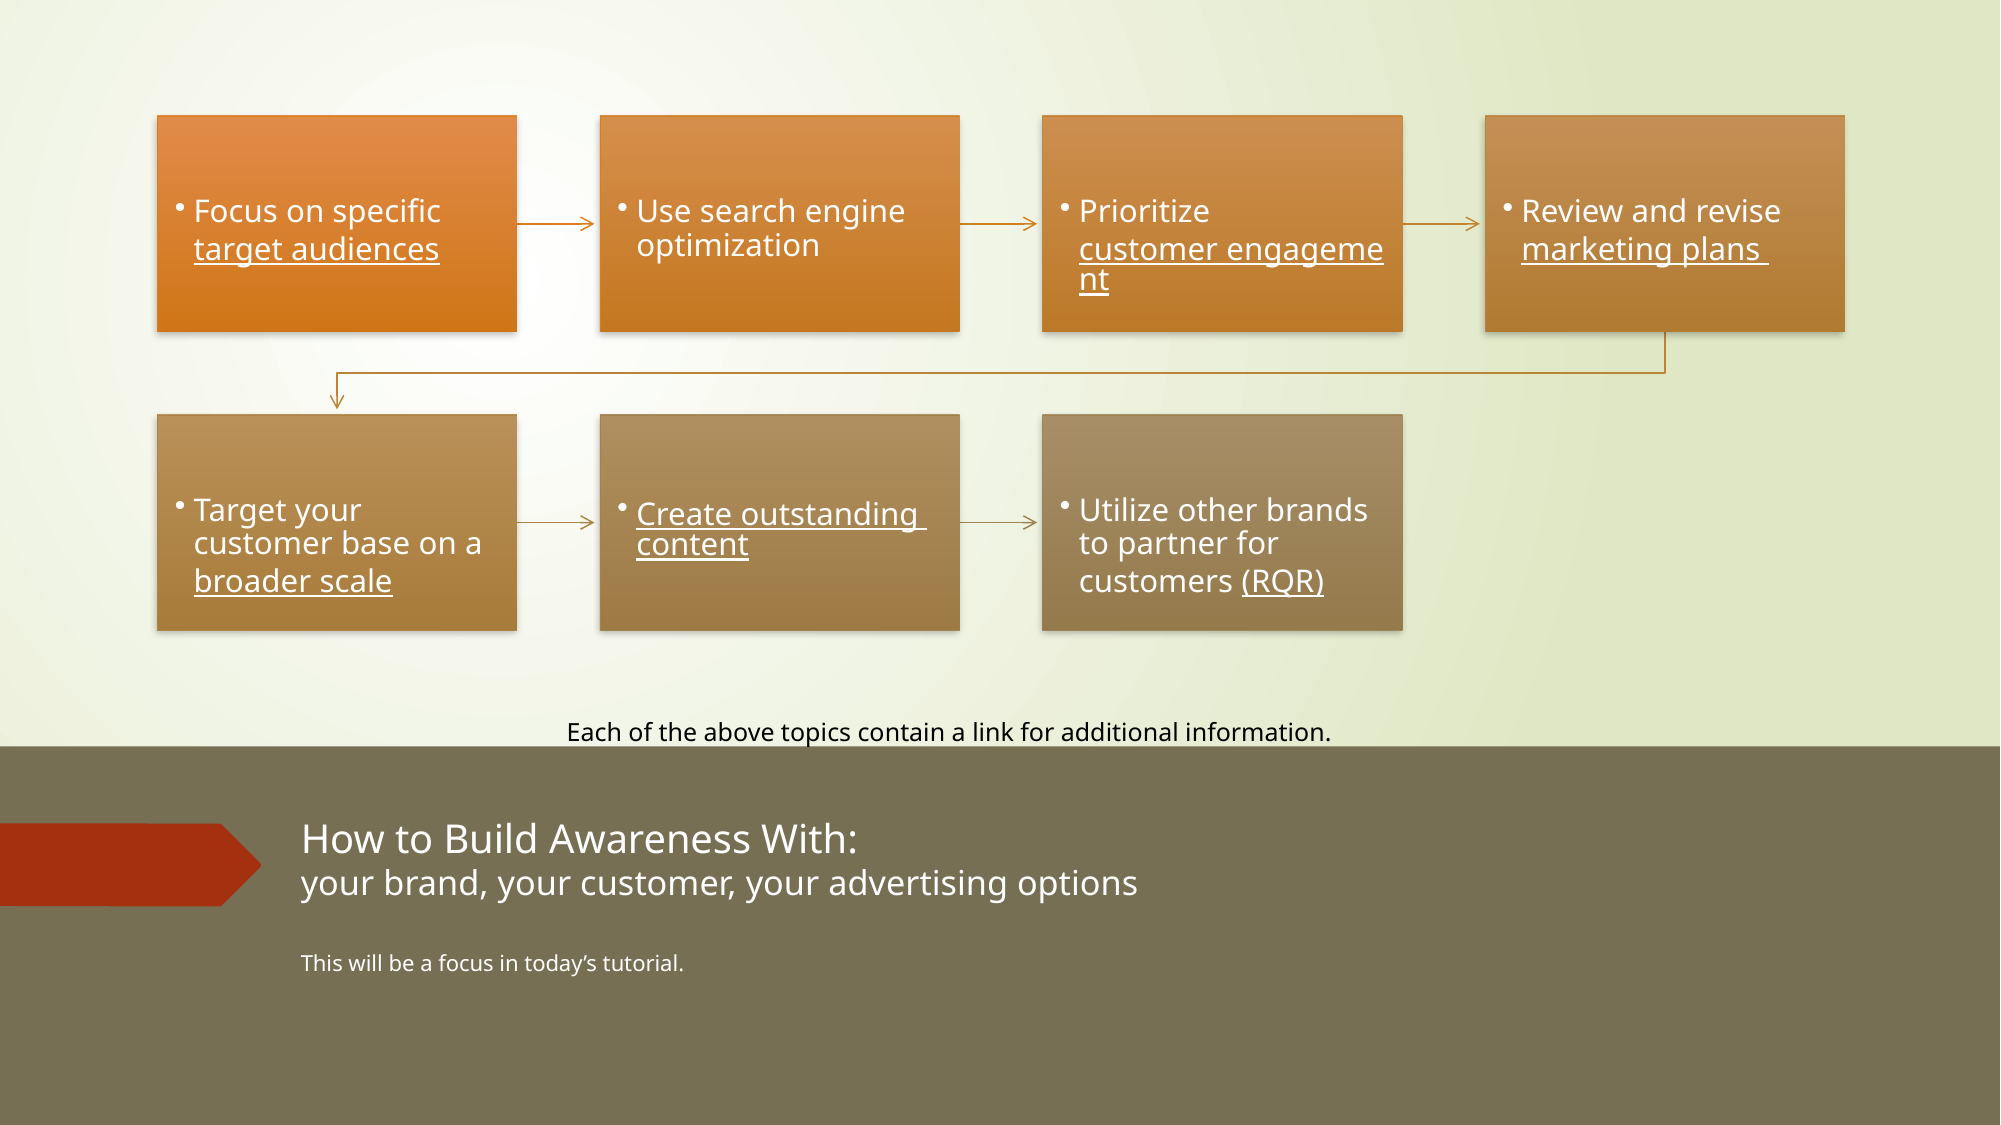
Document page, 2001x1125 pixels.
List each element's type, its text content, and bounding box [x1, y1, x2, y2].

text_box [0, 745, 2000, 1125]
text_box [0, 0, 2000, 745]
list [156, 104, 1846, 642]
text_box [0, 823, 262, 907]
title How to Build Awareness With: your brand, your customer, your advertising options This will be a focus in today’s tutorial. [285, 805, 1888, 987]
text_box Each of the above topics contain a link for additional information. [551, 708, 2000, 754]
